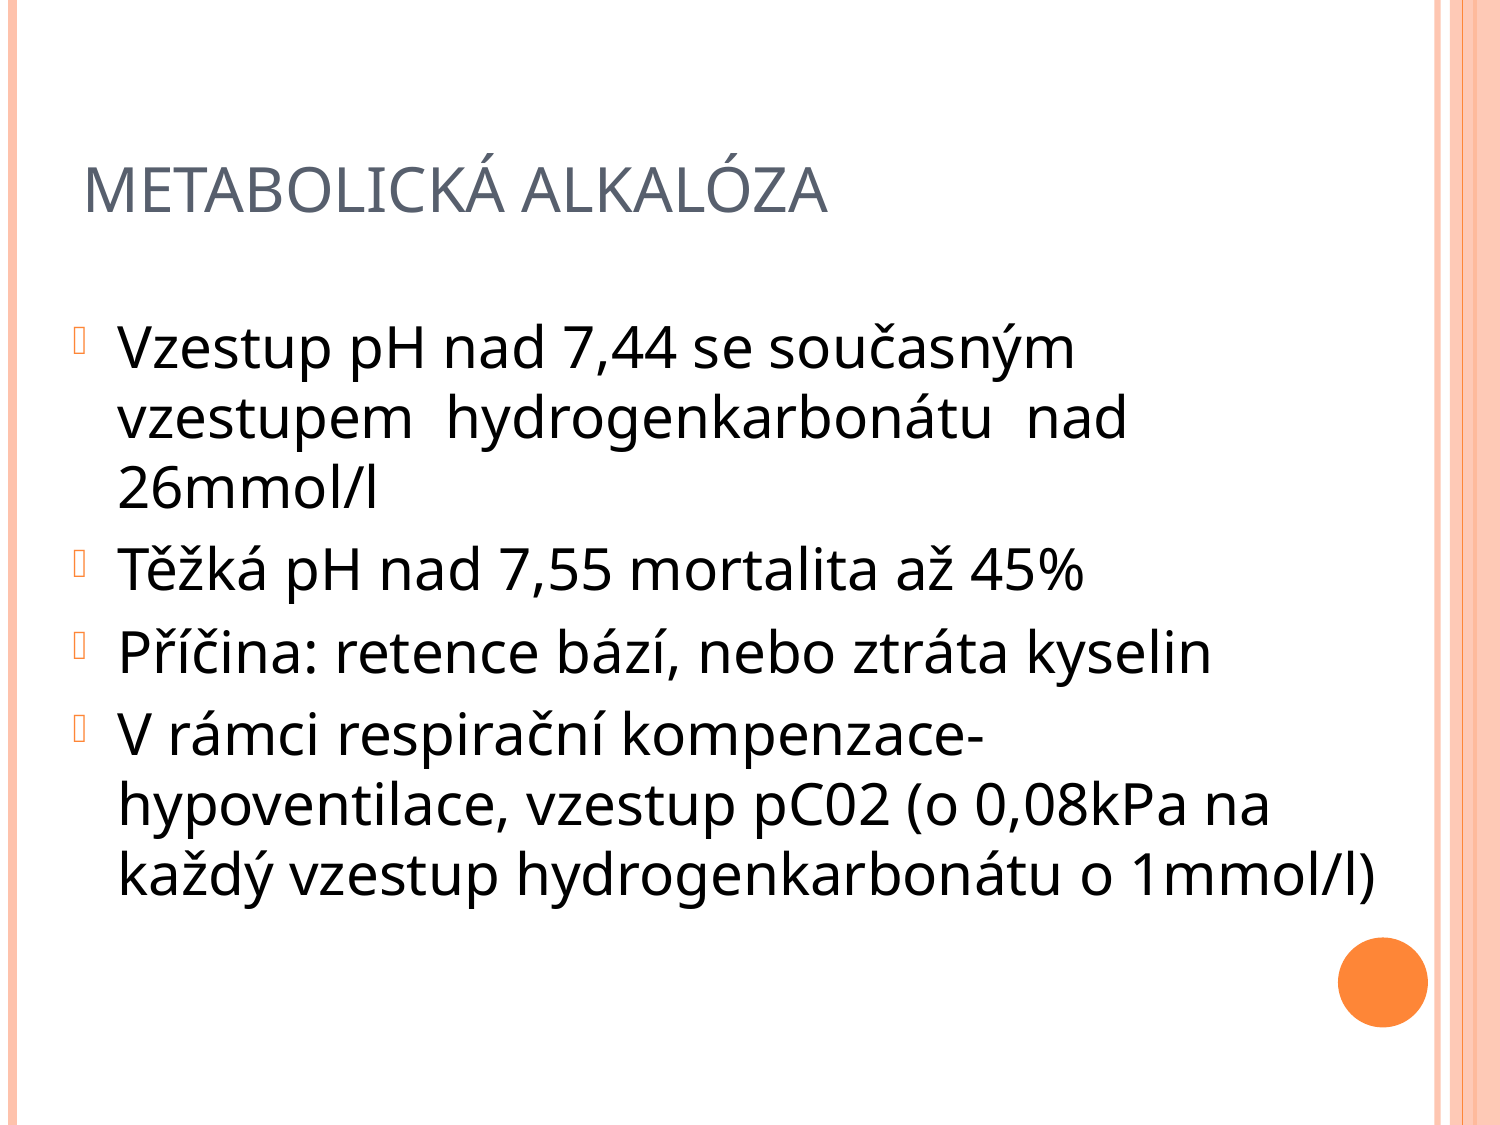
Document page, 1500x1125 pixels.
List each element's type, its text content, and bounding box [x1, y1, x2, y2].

list Vzestup pH nad 7,44 se současným vzestupem hydrogenkarbonátu nad 26mmol/l Těžká pH nad 7,55 mortalita až 45% Příčina: retence bází, nebo ztráta kyselin V rámci respirační kompenzace- hypoventilace, vzestup pC02 (o 0,08kPa na každý vzestup hydrogenkarbonátu o 1mmol/l) [64, 302, 1391, 1125]
title Metabolická alkalóza [74, 0, 1301, 234]
